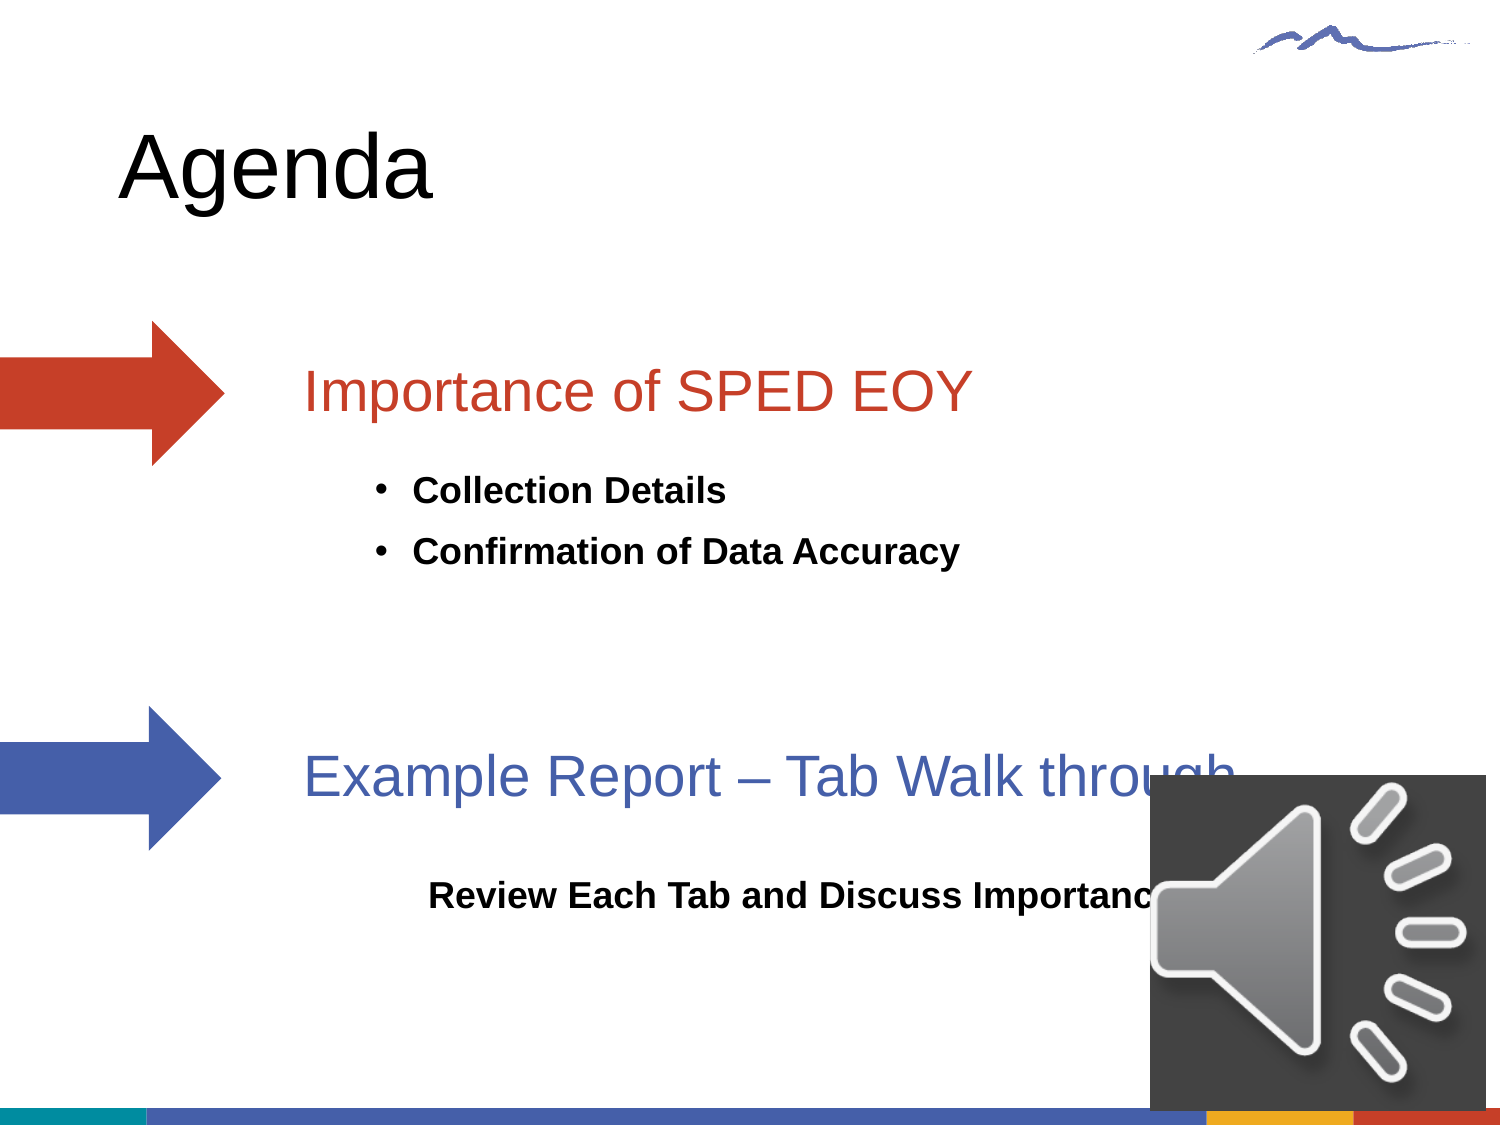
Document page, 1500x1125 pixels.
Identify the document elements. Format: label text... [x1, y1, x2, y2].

text_box [0, 705, 222, 851]
text_box Example Report – Tab Walk through [289, 738, 1272, 817]
picture [1253, 25, 1470, 54]
text_box Collection Details Confirmation of Data Accuracy [360, 463, 1115, 556]
title Agenda [103, 59, 1397, 278]
picture [1148, 773, 1487, 1112]
text_box [0, 320, 225, 466]
text_box Review Each Tab and Discuss Importance [413, 863, 1148, 924]
text_box Importance of SPED EOY [289, 353, 1041, 432]
